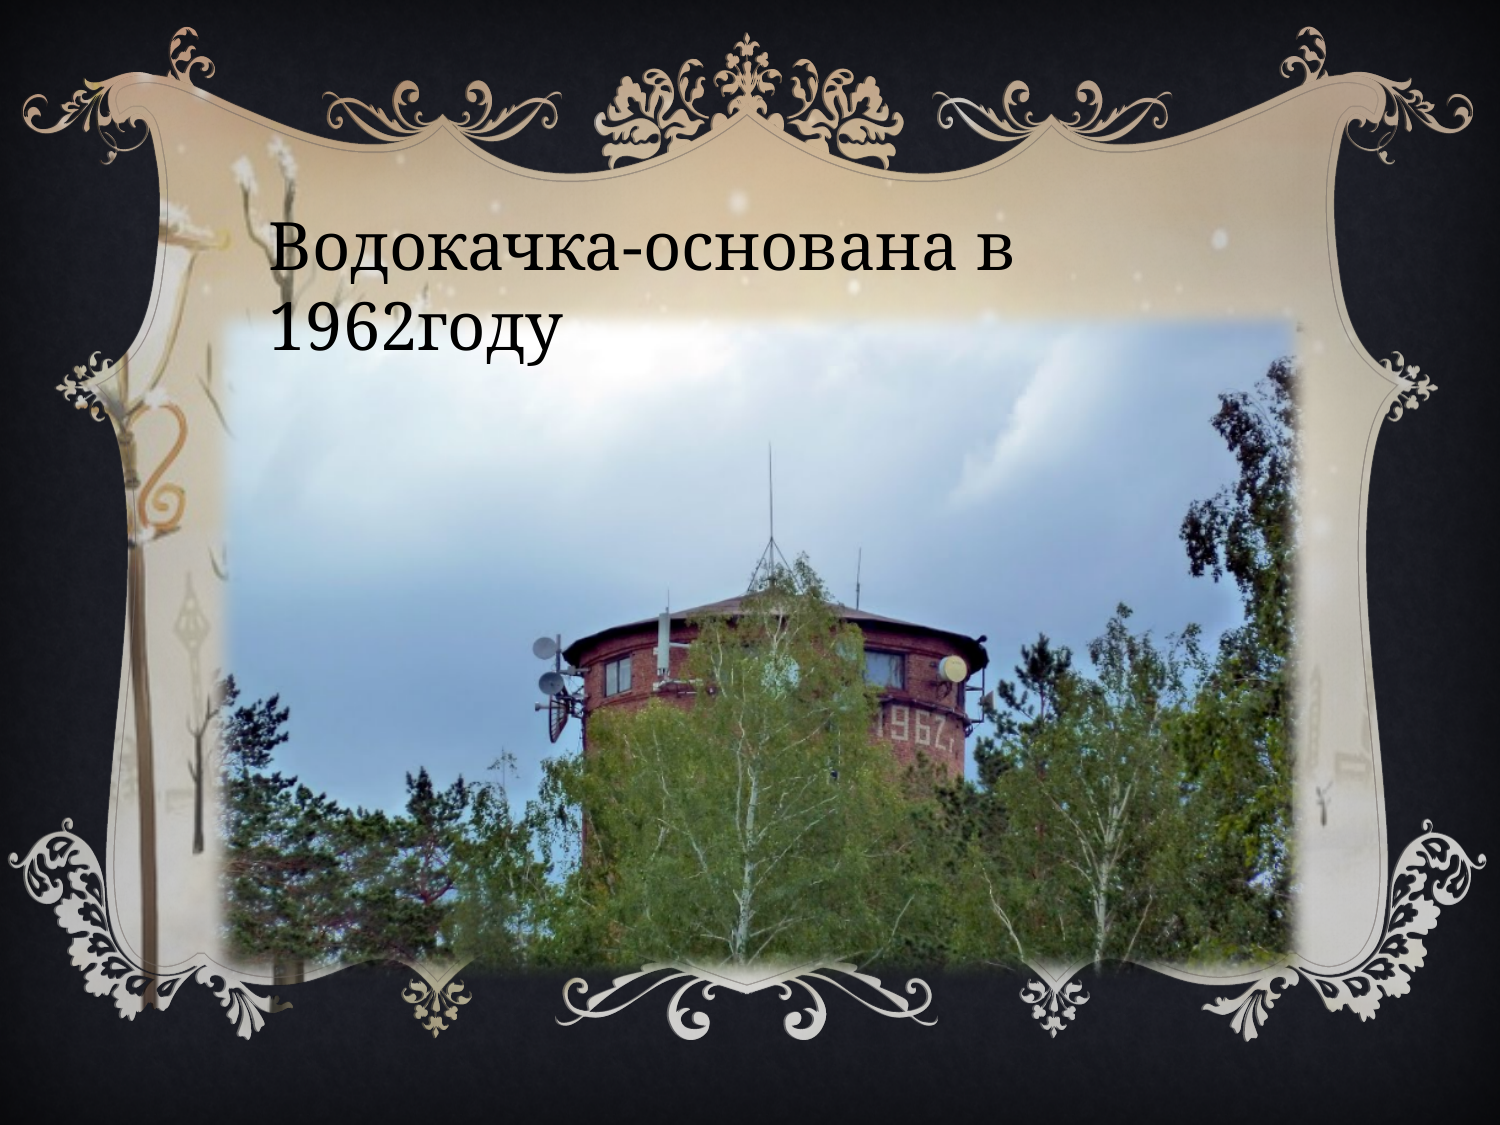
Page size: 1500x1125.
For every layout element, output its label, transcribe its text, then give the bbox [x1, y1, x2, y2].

picture [0, 0, 1500, 1125]
text_box Водокачка-основана в 1962году [253, 196, 1294, 302]
